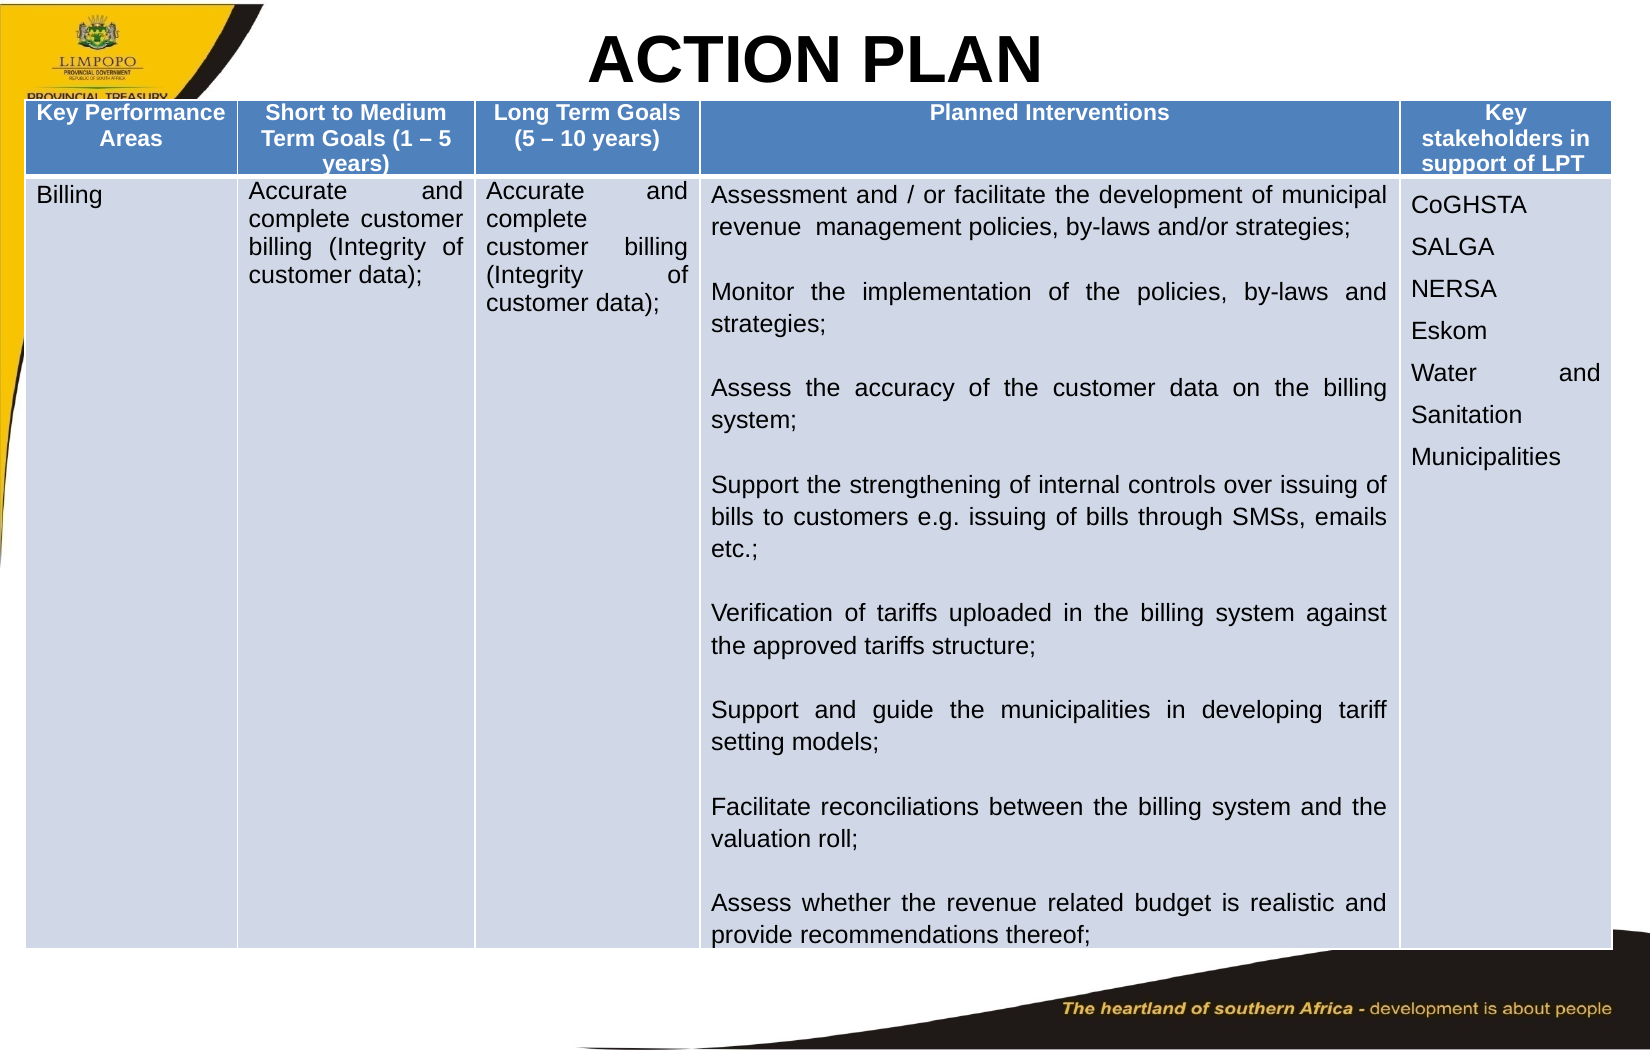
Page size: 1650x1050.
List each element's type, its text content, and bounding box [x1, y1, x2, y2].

table_cell Billing [26, 179, 237, 948]
table_header Key Performance Areas [26, 101, 237, 174]
title ACTION PLAN [82, 12, 1568, 99]
table_cell CoGHSTA SALGA NERSA Eskom Water and Sanitation Municipalities [1401, 179, 1611, 948]
table_cell Accurate and complete customer billing (Integrity of customer data); [476, 179, 699, 948]
table_header Short to Medium Term Goals (1 – 5 years) [238, 101, 474, 174]
table_header Long Term Goals (5 – 10 years) [476, 101, 699, 174]
picture [0, 0, 1650, 1050]
table_cell Assessment and / or facilitate the development of municipal revenue management policies, by-laws and/or strategies; Monitor the implementation of the policies, by-laws and strategies; Assess the accuracy of the customer data on the billing system; Support the strengthening of internal controls over issuing of bills to customers e.g. issuing of bills through SMSs, emails etc.; Verification of tariffs uploaded in the billing system against the approved tariffs structure; Support and guide the municipalities in developing tariff setting models; Facilitate reconciliations between the billing system and the valuation roll; Assess whether the revenue related budget is realistic and provide recommendations thereof; [701, 179, 1399, 948]
table_cell Accurate and complete customer billing (Integrity of customer data); [238, 179, 474, 948]
table_header Planned Interventions [701, 101, 1399, 174]
table_header Key stakeholders in support of LPT [1401, 101, 1611, 174]
